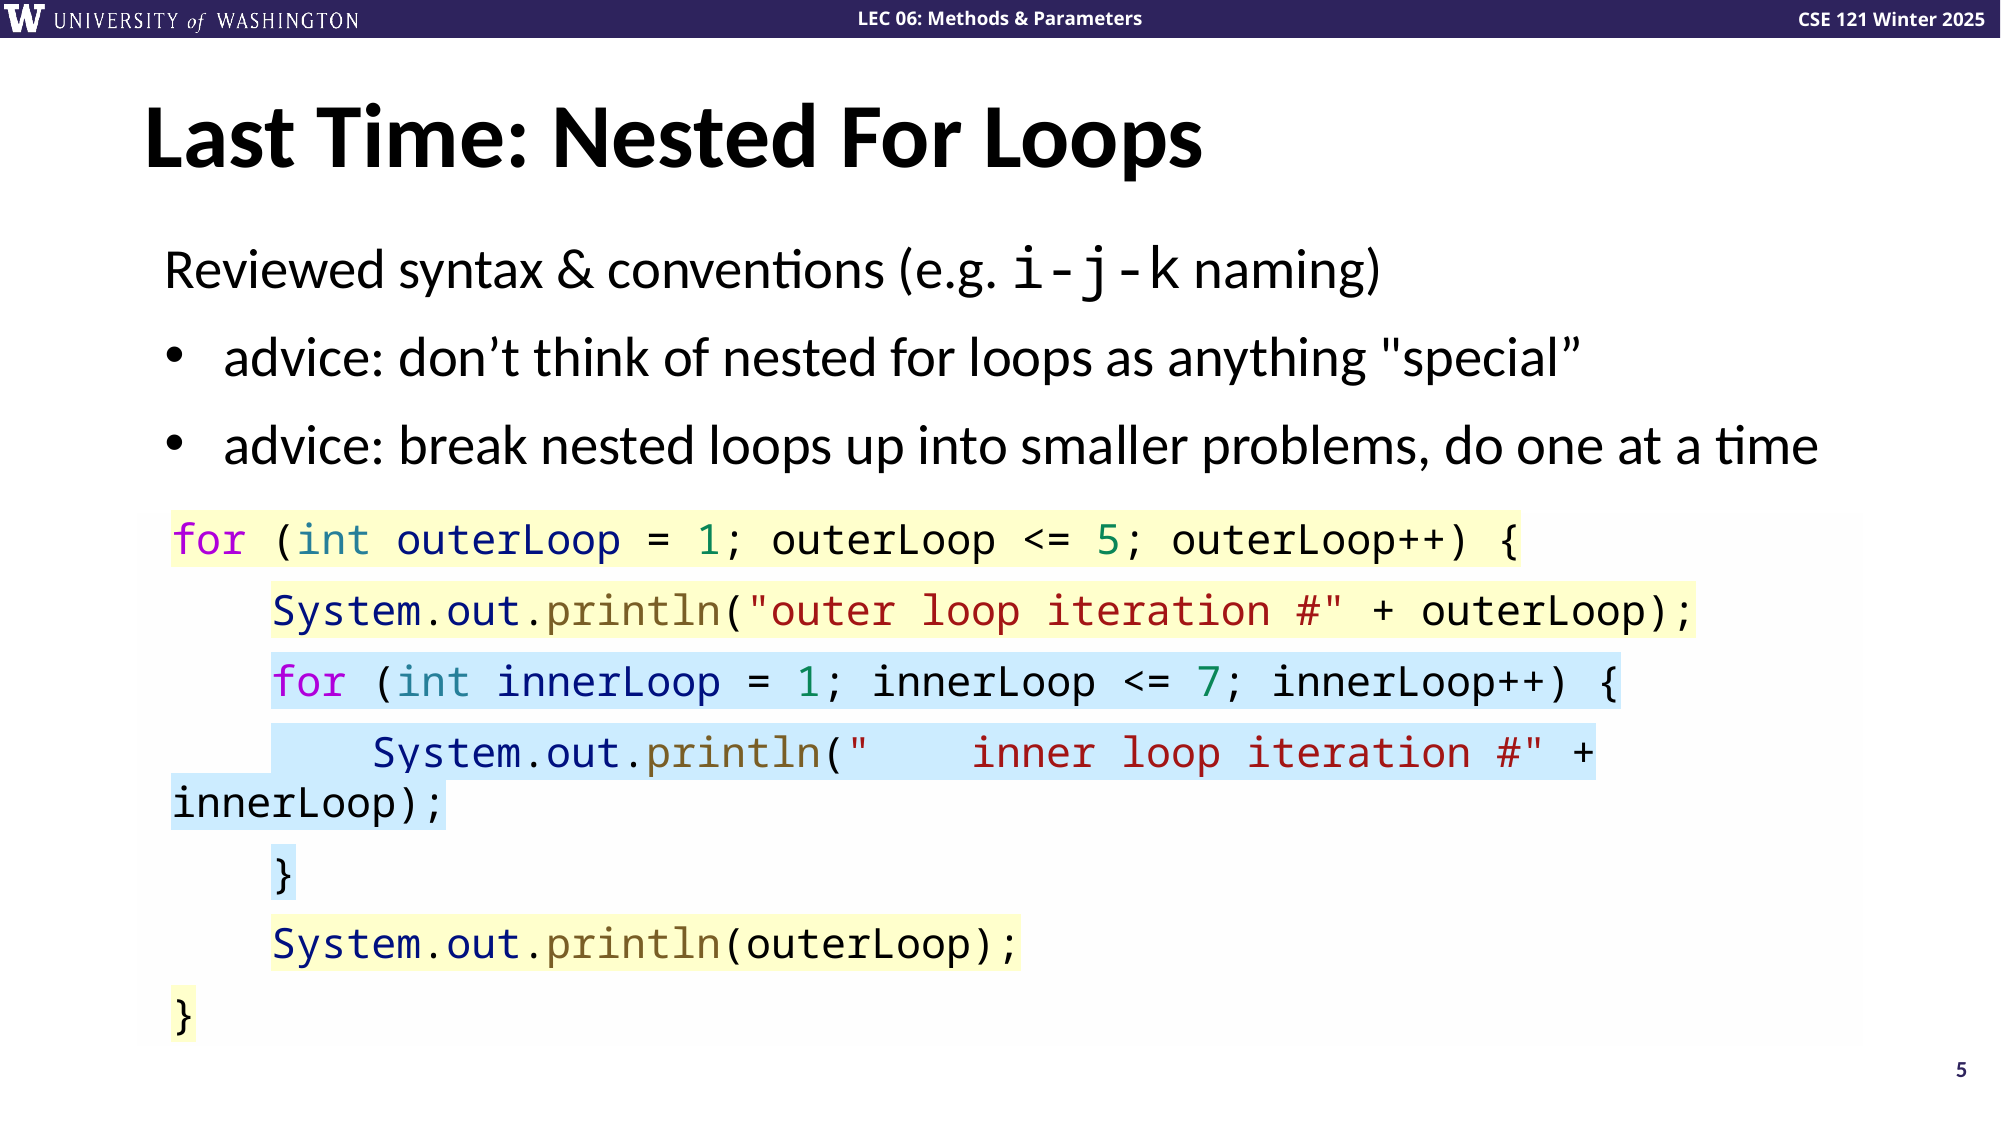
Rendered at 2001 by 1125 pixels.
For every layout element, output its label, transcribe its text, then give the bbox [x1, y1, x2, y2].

text_box for (int outerLoop = 1; outerLoop <= 5; outerLoop++) { System.out.println("outer loop iteration #" + outerLoop); for (int innerLoop = 1; innerLoop <= 7; innerLoop++) { System.out.println(" inner loop iteration #" + innerLoop); } System.out.println(outerLoop); } [137, 513, 1863, 1046]
picture [4, 4, 358, 33]
list Reviewed syntax & conventions (e.g. i-j-k naming) advice: don’t think of nested for loops as anything "special” advice: break nested loops up into smaller problems, do one at a time [137, 224, 1863, 513]
title Last Time: Nested For Loops [137, 74, 1863, 200]
slide_number 5 [1934, 1047, 1975, 1090]
